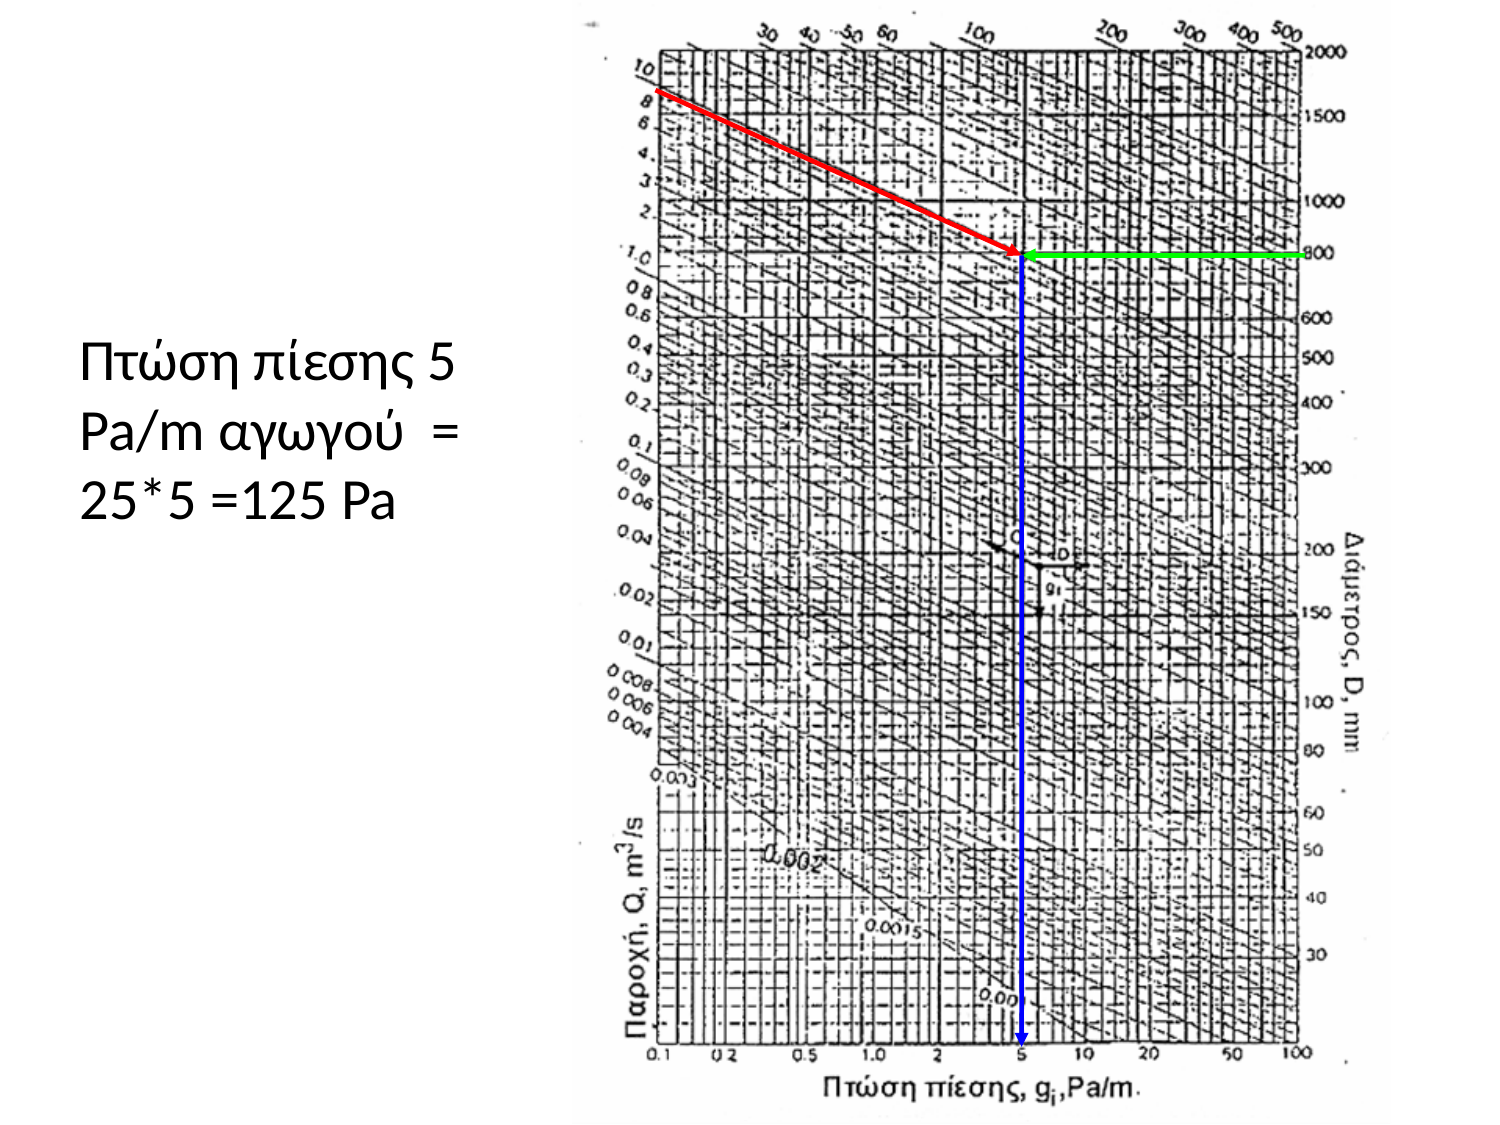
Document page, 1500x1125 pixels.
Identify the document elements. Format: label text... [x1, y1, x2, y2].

text_box Πτώση πίεσης 5 Pa/m αγωγού = 25*5 =125 Pa [64, 314, 502, 539]
picture [572, 0, 1392, 1125]
